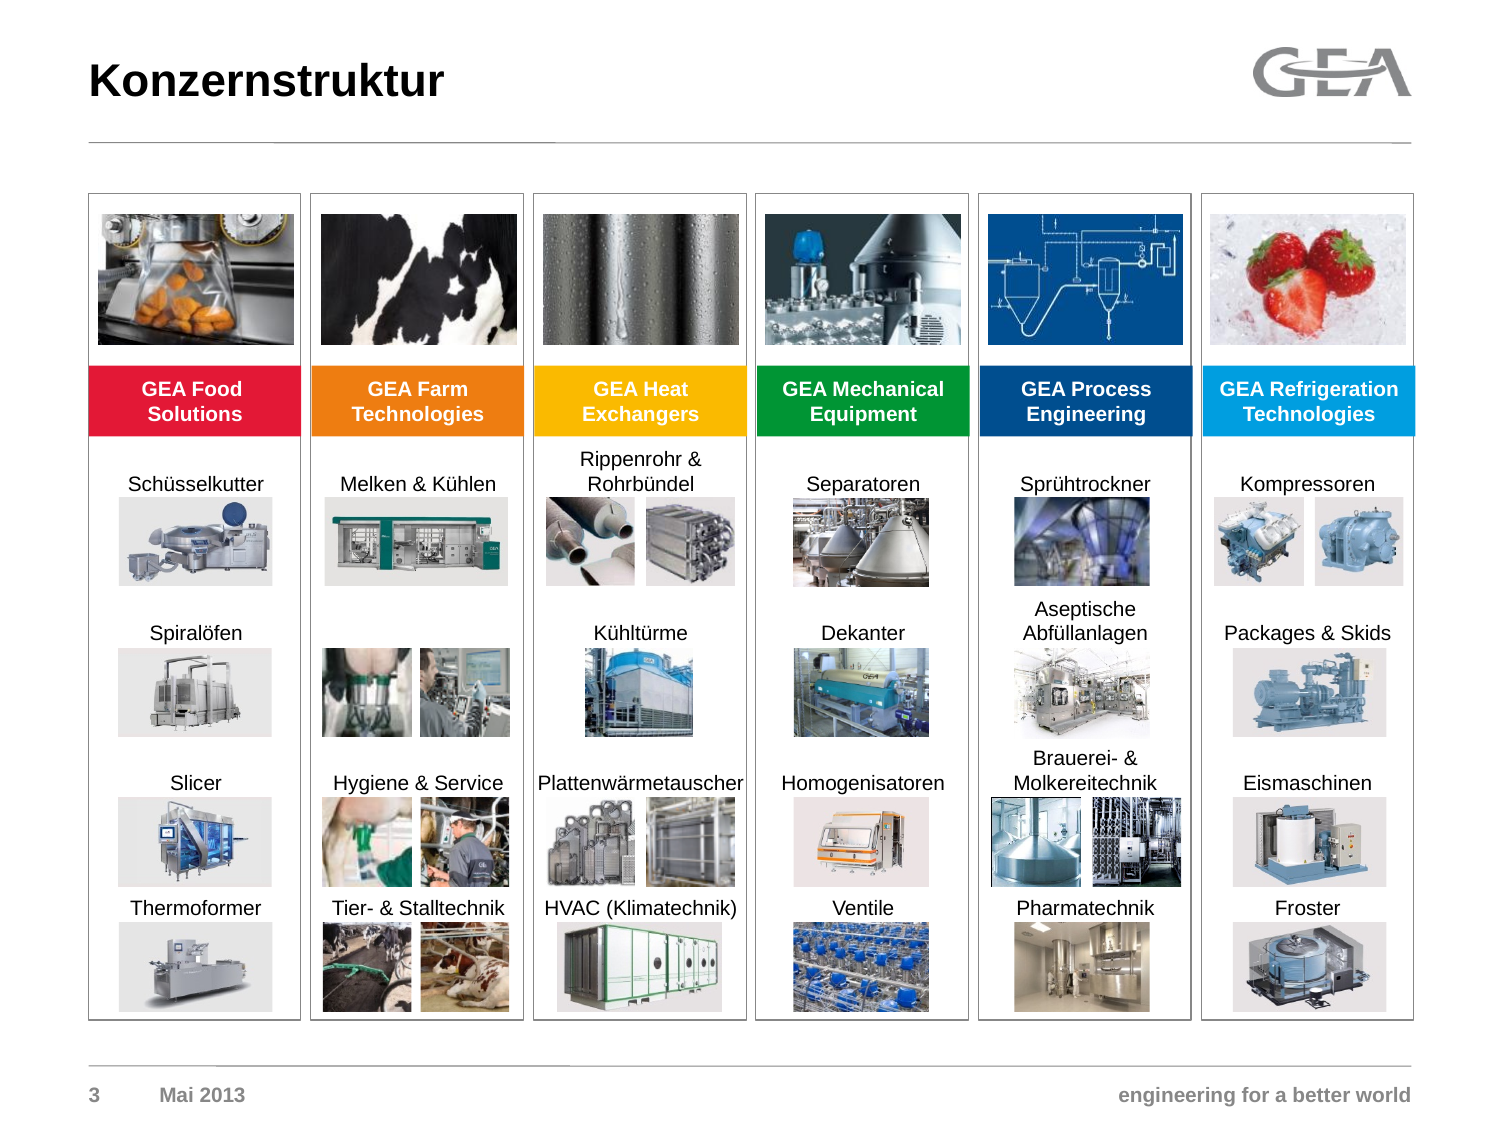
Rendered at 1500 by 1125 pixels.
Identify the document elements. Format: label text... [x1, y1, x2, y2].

picture [792, 498, 930, 588]
picture [1232, 922, 1387, 1012]
picture [1214, 496, 1304, 586]
title Konzernstruktur [88, 52, 1096, 112]
picture [1092, 797, 1182, 887]
picture [321, 214, 517, 345]
picture [793, 922, 930, 1012]
picture [585, 648, 693, 738]
picture [1210, 214, 1406, 345]
text_box GEA Farm Technologies [311, 365, 525, 437]
picture [543, 214, 739, 345]
text_box [531, 191, 748, 1022]
text_box Sprühtrockner Aseptische Abfüllanlagen Brauerei- & Molkereitechnik Pharmatechnik [979, 439, 1192, 995]
picture [645, 496, 735, 586]
picture [793, 647, 930, 737]
picture [117, 648, 272, 738]
picture [420, 797, 510, 887]
picture [1253, 47, 1412, 97]
picture [545, 496, 635, 586]
picture [117, 797, 272, 887]
picture [765, 214, 961, 345]
picture [118, 496, 273, 586]
text_box GEA Food Solutions [88, 365, 302, 437]
text_box GEA Process Engineering [979, 365, 1193, 437]
picture [420, 922, 510, 1012]
text_box GEA Heat Exchangers [534, 365, 748, 437]
text_box [754, 191, 970, 1022]
text_box GEA Refrigeration Technologies [1202, 365, 1416, 437]
picture [556, 922, 722, 1012]
picture [98, 214, 294, 345]
slide_number 3 [88, 1080, 148, 1108]
picture [793, 797, 930, 887]
text_box [1199, 191, 1416, 1022]
picture [1014, 922, 1150, 1012]
picture [1232, 648, 1387, 738]
picture [118, 922, 273, 1012]
text_box [309, 191, 525, 1022]
picture [1314, 496, 1404, 586]
picture [324, 496, 508, 586]
picture [322, 648, 412, 738]
picture [1014, 496, 1150, 586]
picture [322, 797, 412, 887]
picture [545, 797, 635, 887]
picture [322, 922, 412, 1012]
picture [1014, 648, 1150, 739]
picture [645, 797, 735, 887]
picture [991, 797, 1081, 887]
picture [420, 648, 510, 738]
picture [987, 214, 1184, 345]
footer Mai 2013 [159, 1080, 869, 1108]
text_box [977, 191, 1193, 1022]
picture [1232, 797, 1387, 887]
text_box [86, 191, 303, 1022]
text_box GEA Mechanical Equipment [757, 365, 970, 437]
